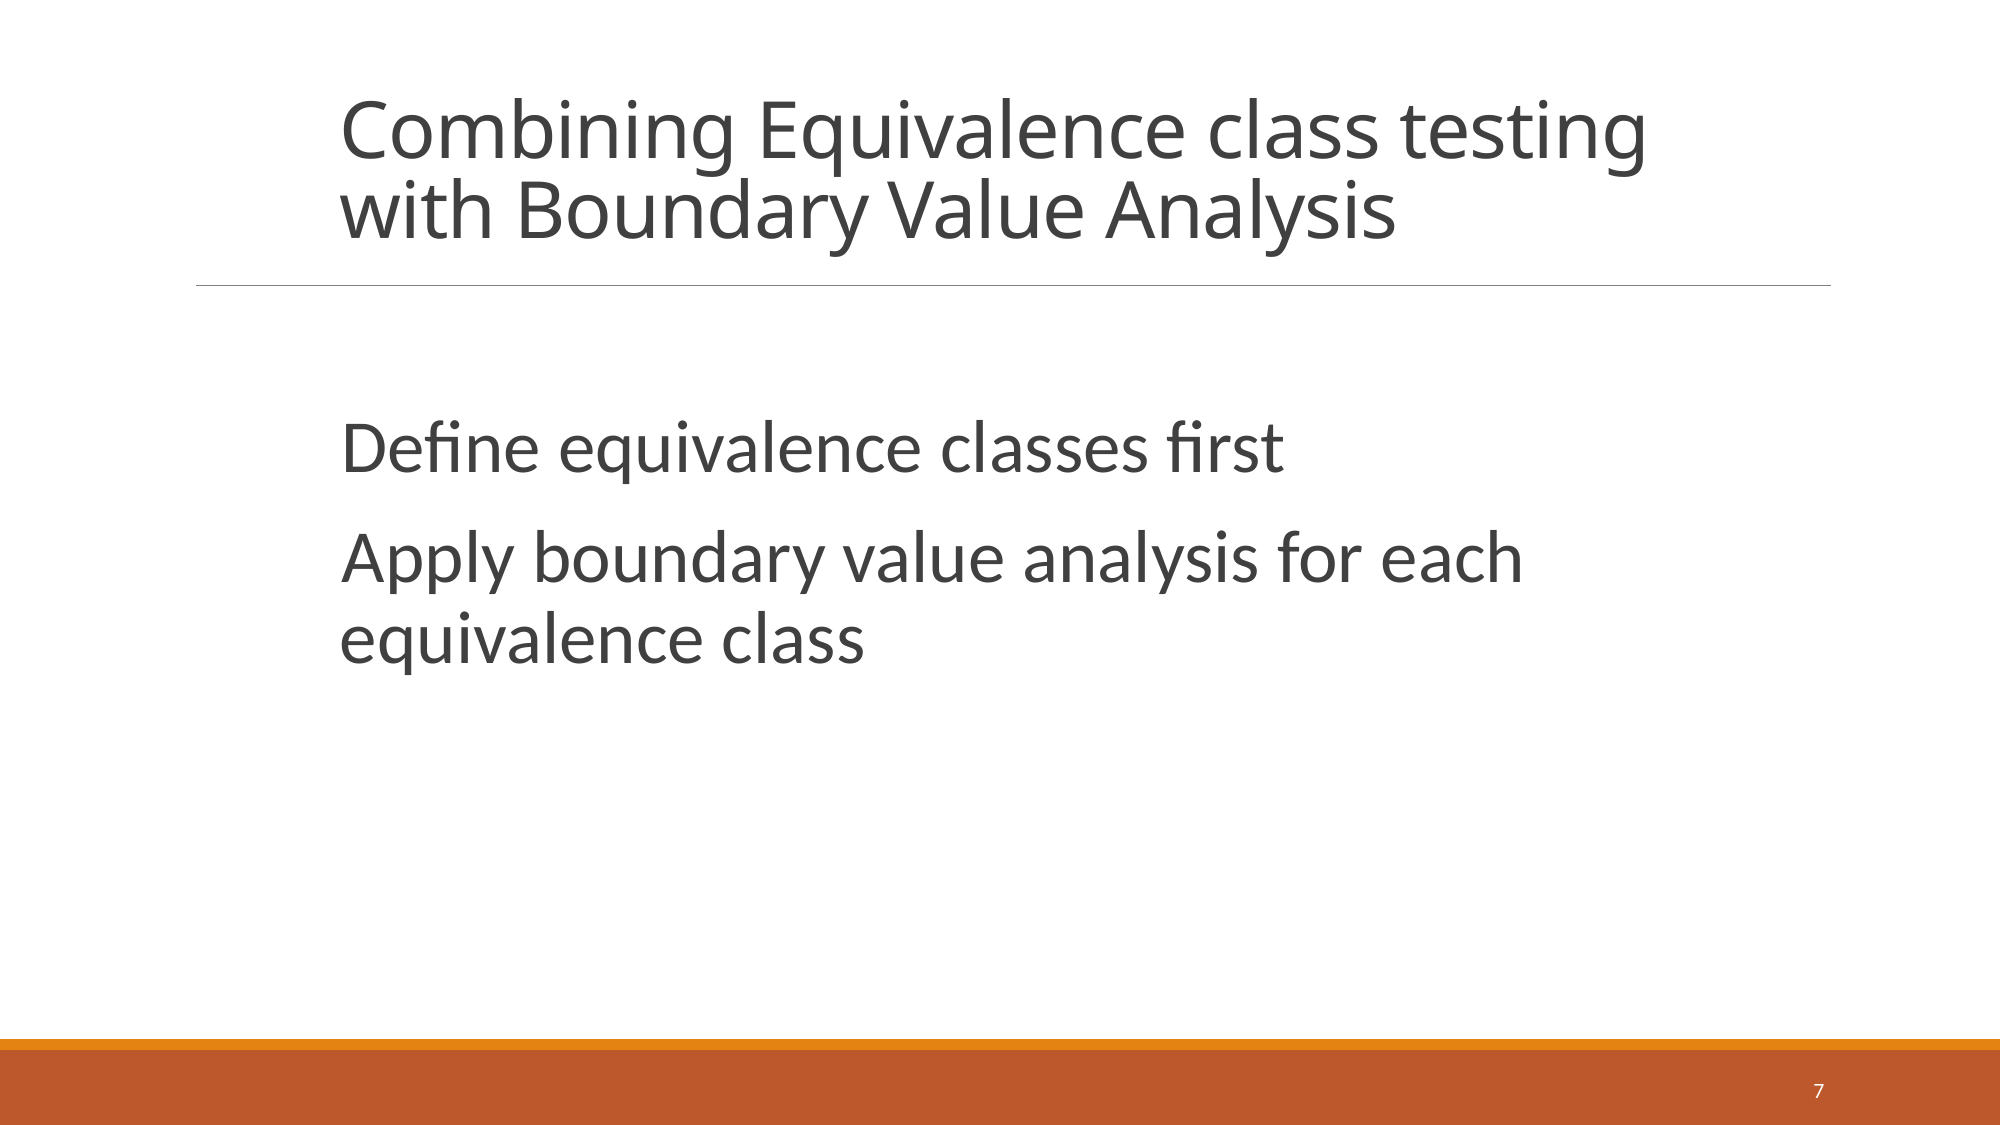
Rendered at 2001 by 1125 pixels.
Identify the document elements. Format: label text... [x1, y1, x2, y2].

slide_number 7 [1624, 1059, 1840, 1120]
list Define equivalence classes first Apply boundary value analysis for each equivalence class [324, 399, 1675, 1005]
title Combining Equivalence class testing with Boundary Value Analysis [324, 75, 1675, 263]
